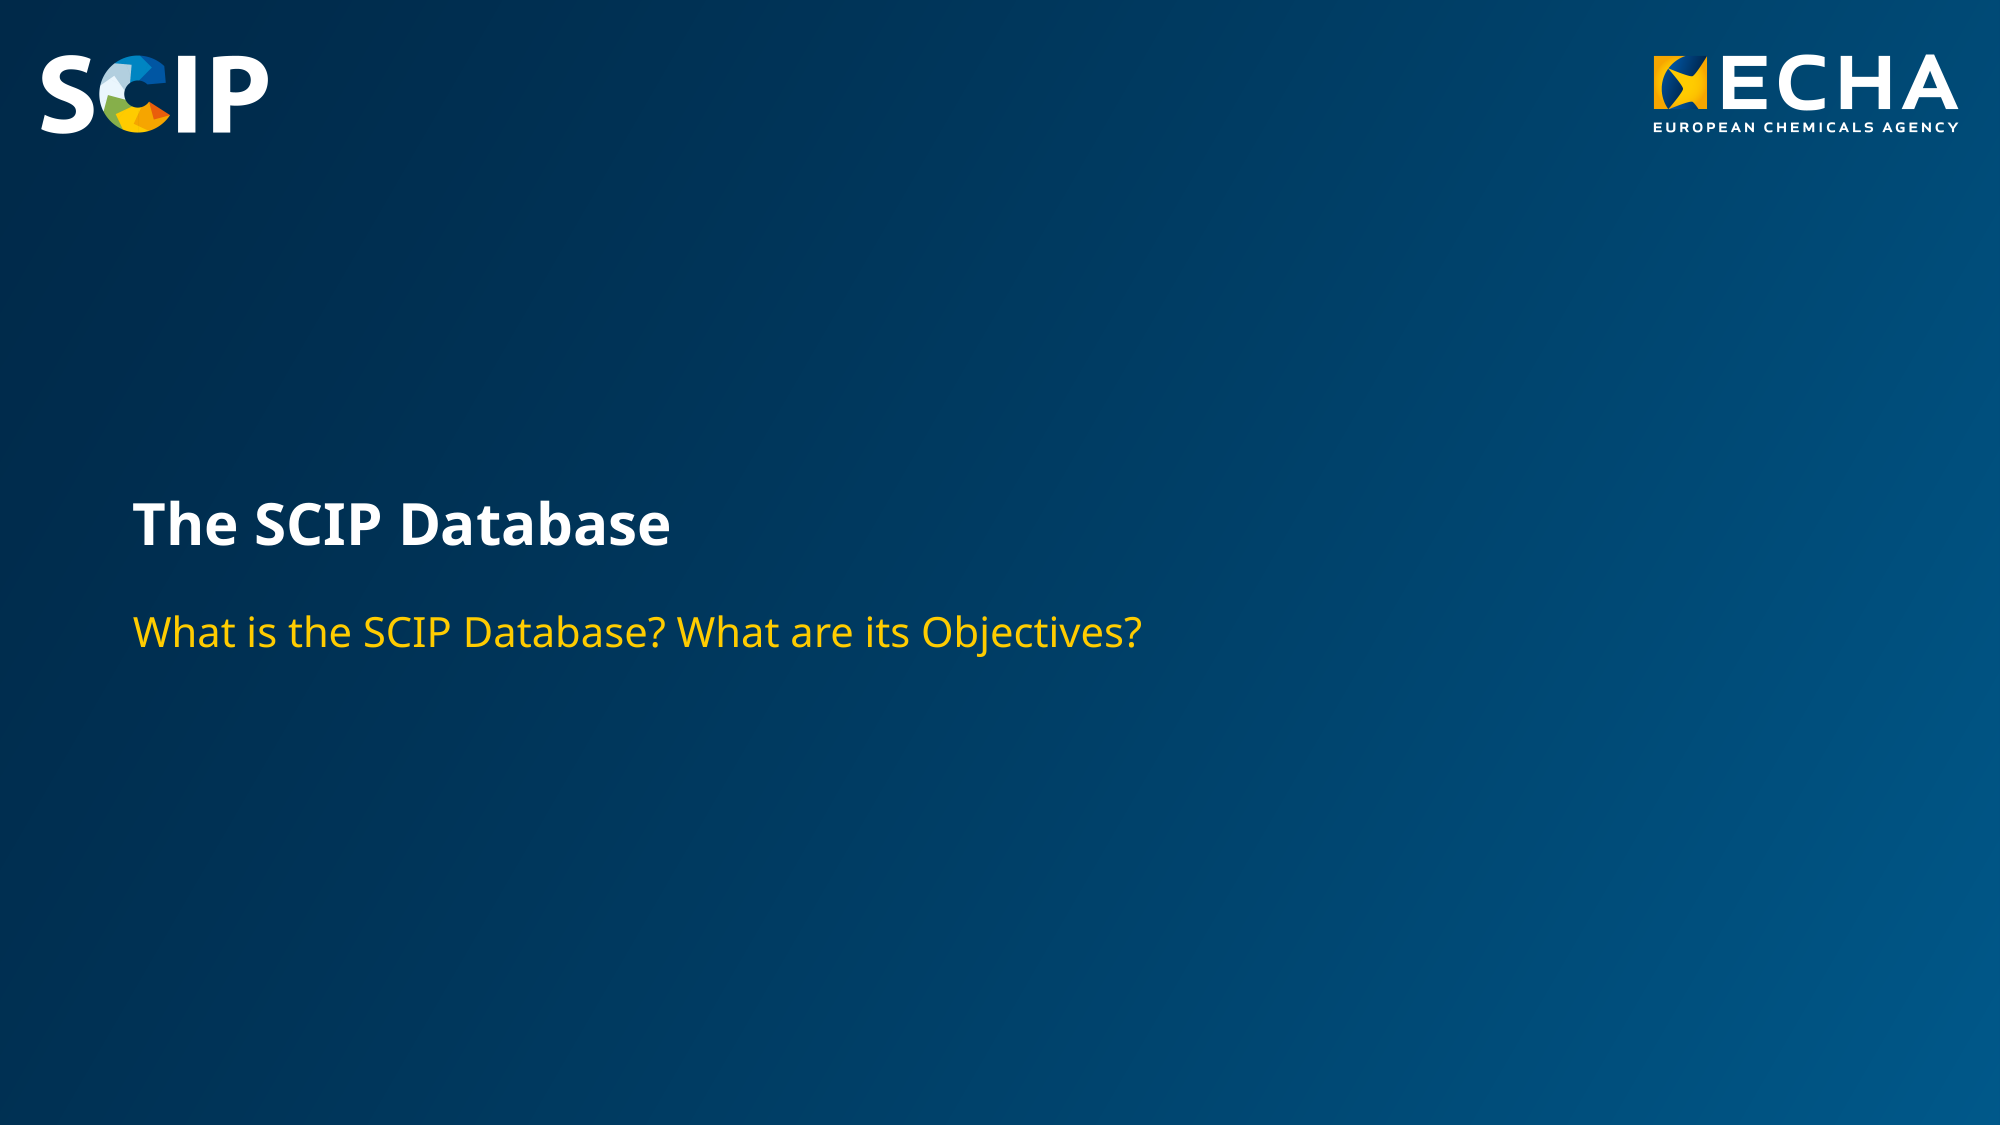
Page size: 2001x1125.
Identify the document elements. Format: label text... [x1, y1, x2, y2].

picture [0, 0, 2000, 1125]
list What is the SCIP Database? What are its Objectives? [118, 597, 1756, 687]
list The SCIP Database [118, 479, 1882, 569]
